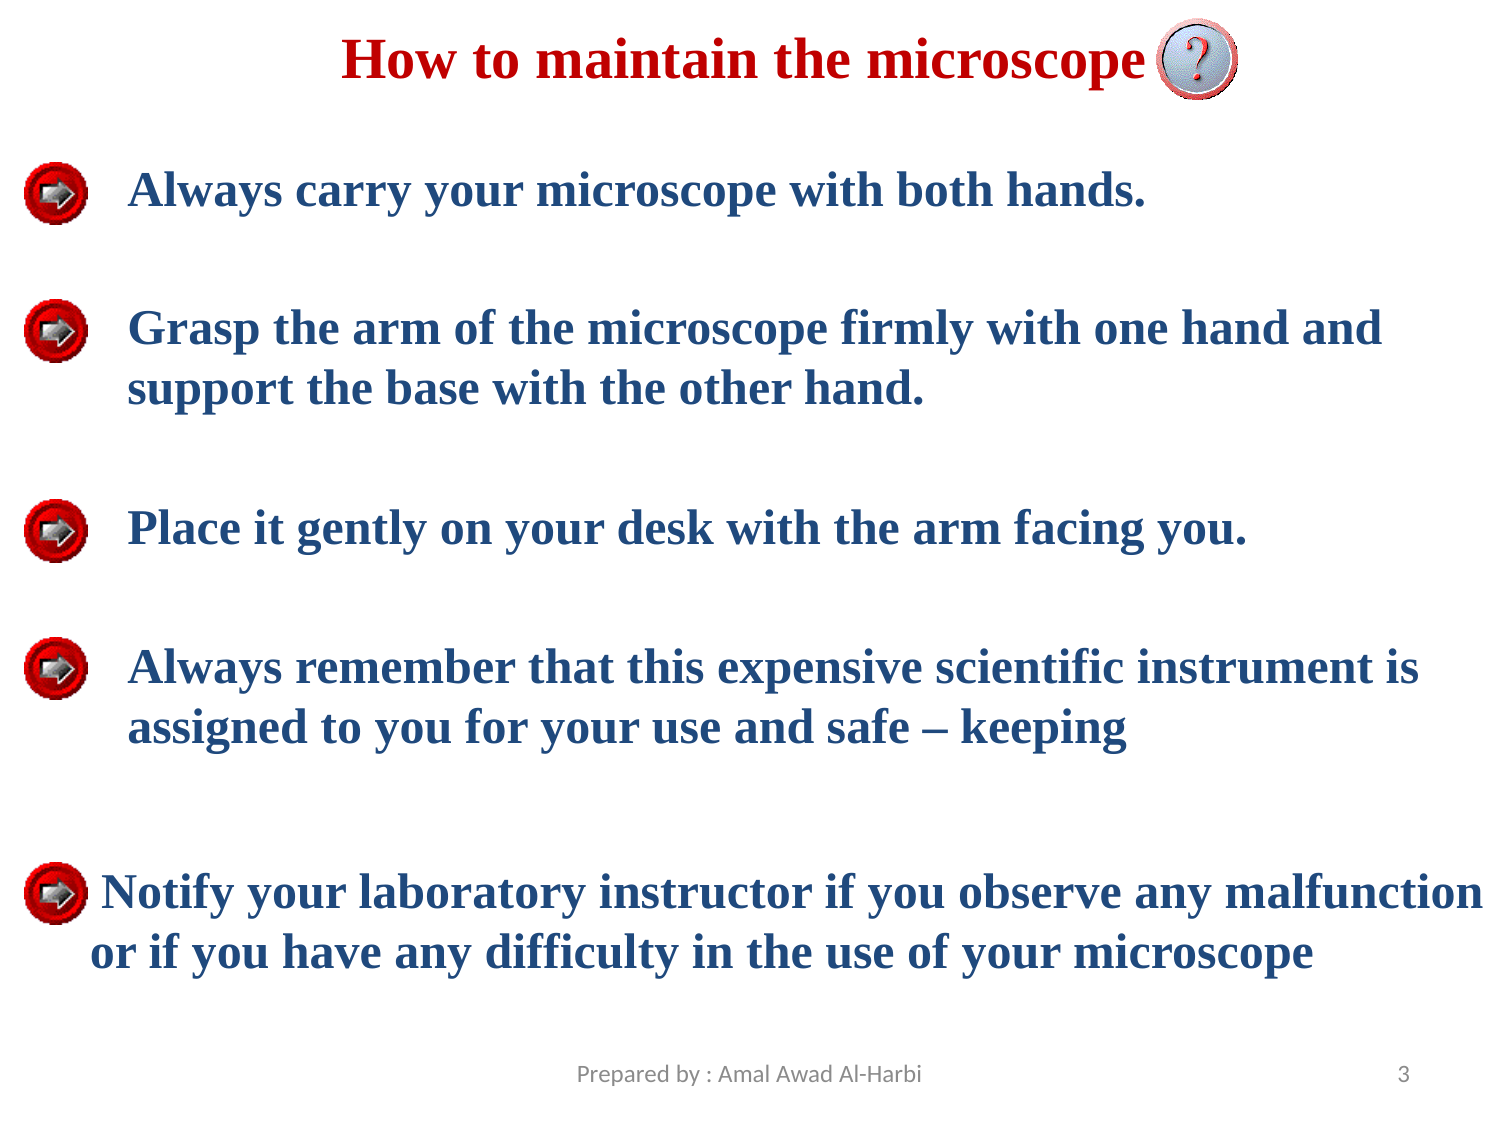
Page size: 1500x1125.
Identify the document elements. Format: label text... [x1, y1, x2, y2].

text_box Always carry your microscope with both hands. [112, 149, 1325, 224]
text_box Place it gently on your desk with the arm facing you. [112, 486, 1425, 562]
text_box Grasp the arm of the microscope firmly with one hand and support the base with the other hand. [112, 287, 1488, 423]
slide_number 3 [1074, 1042, 1425, 1103]
text_box Notify your laboratory instructor if you observe any malfunction or if you have any difficulty in the use of your microscope [74, 851, 1500, 986]
picture [1155, 18, 1238, 101]
picture [24, 499, 88, 563]
picture [24, 862, 88, 926]
picture [24, 299, 88, 363]
text_box Always remember that this expensive scientific instrument is assigned to you for your use and safe – keeping [112, 626, 1500, 761]
text_box How to maintain the microscope [326, 12, 1162, 98]
footer Prepared by : Amal Awad Al-Harbi [512, 1042, 988, 1103]
picture [24, 162, 88, 226]
picture [24, 637, 88, 701]
